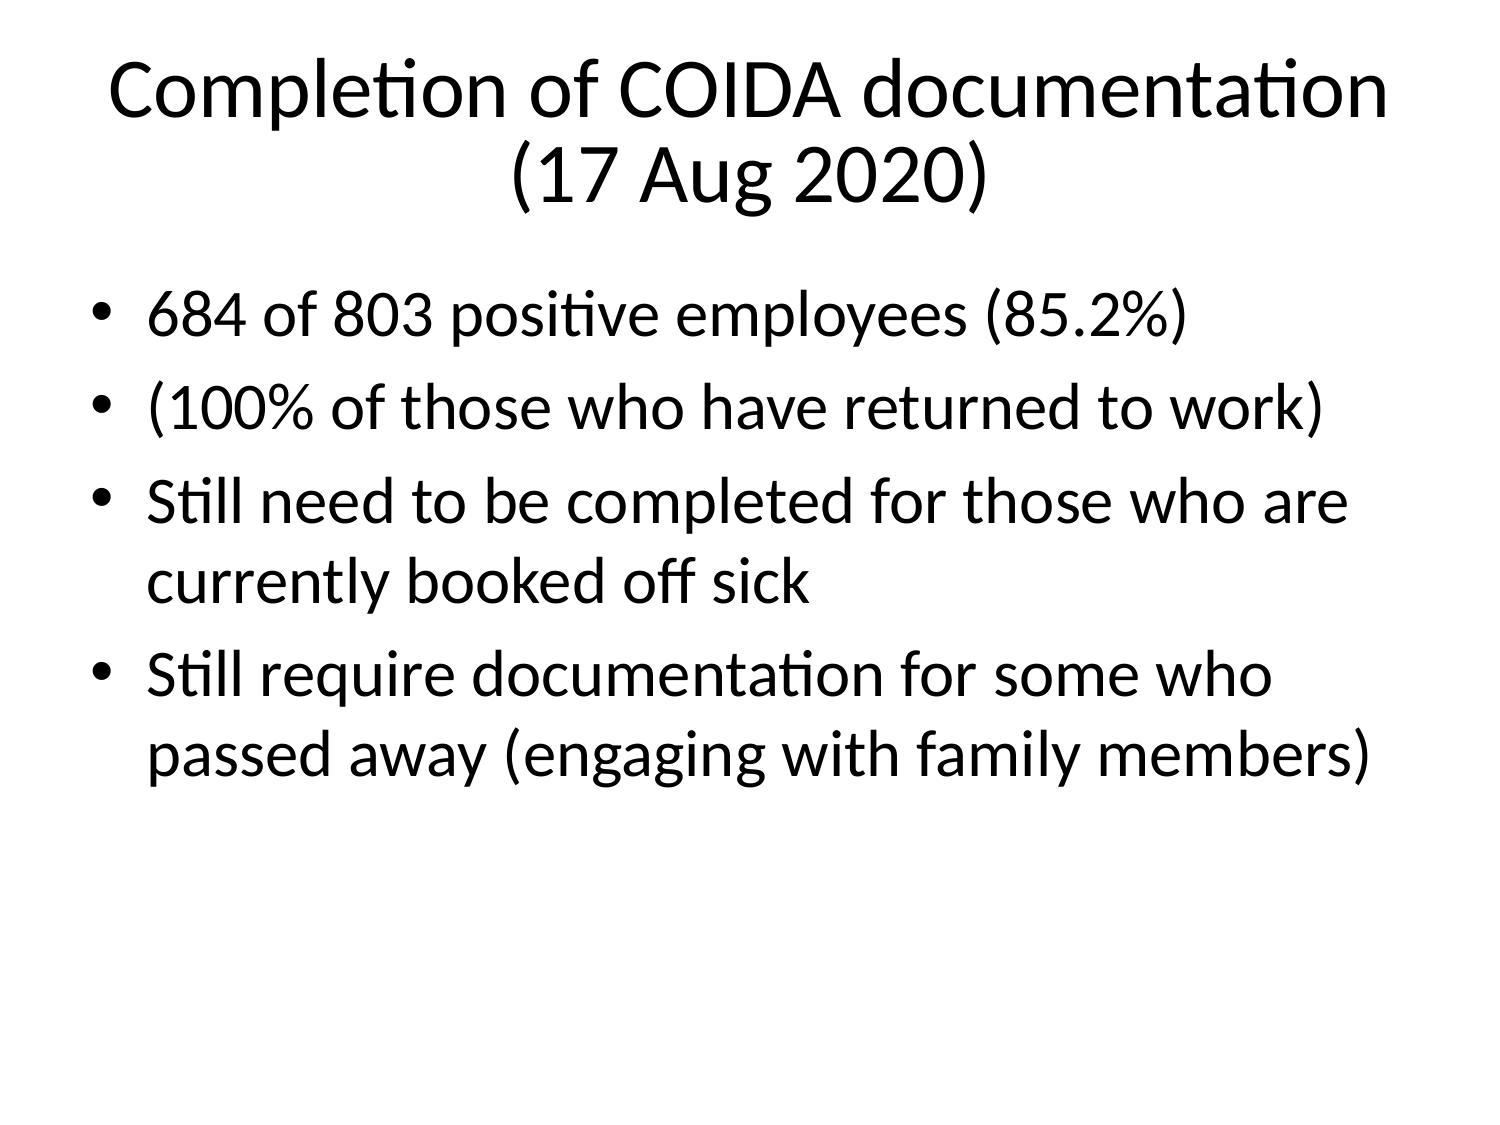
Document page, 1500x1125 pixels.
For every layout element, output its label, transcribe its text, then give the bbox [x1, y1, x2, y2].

title Completion of COIDA documentation (17 Aug 2020) [75, 45, 1425, 233]
list 684 of 803 positive employees (85.2%) (100% of those who have returned to work) Still need to be completed for those who are currently booked off sick Still require documentation for some who passed away (engaging with family members) [75, 262, 1425, 1005]
